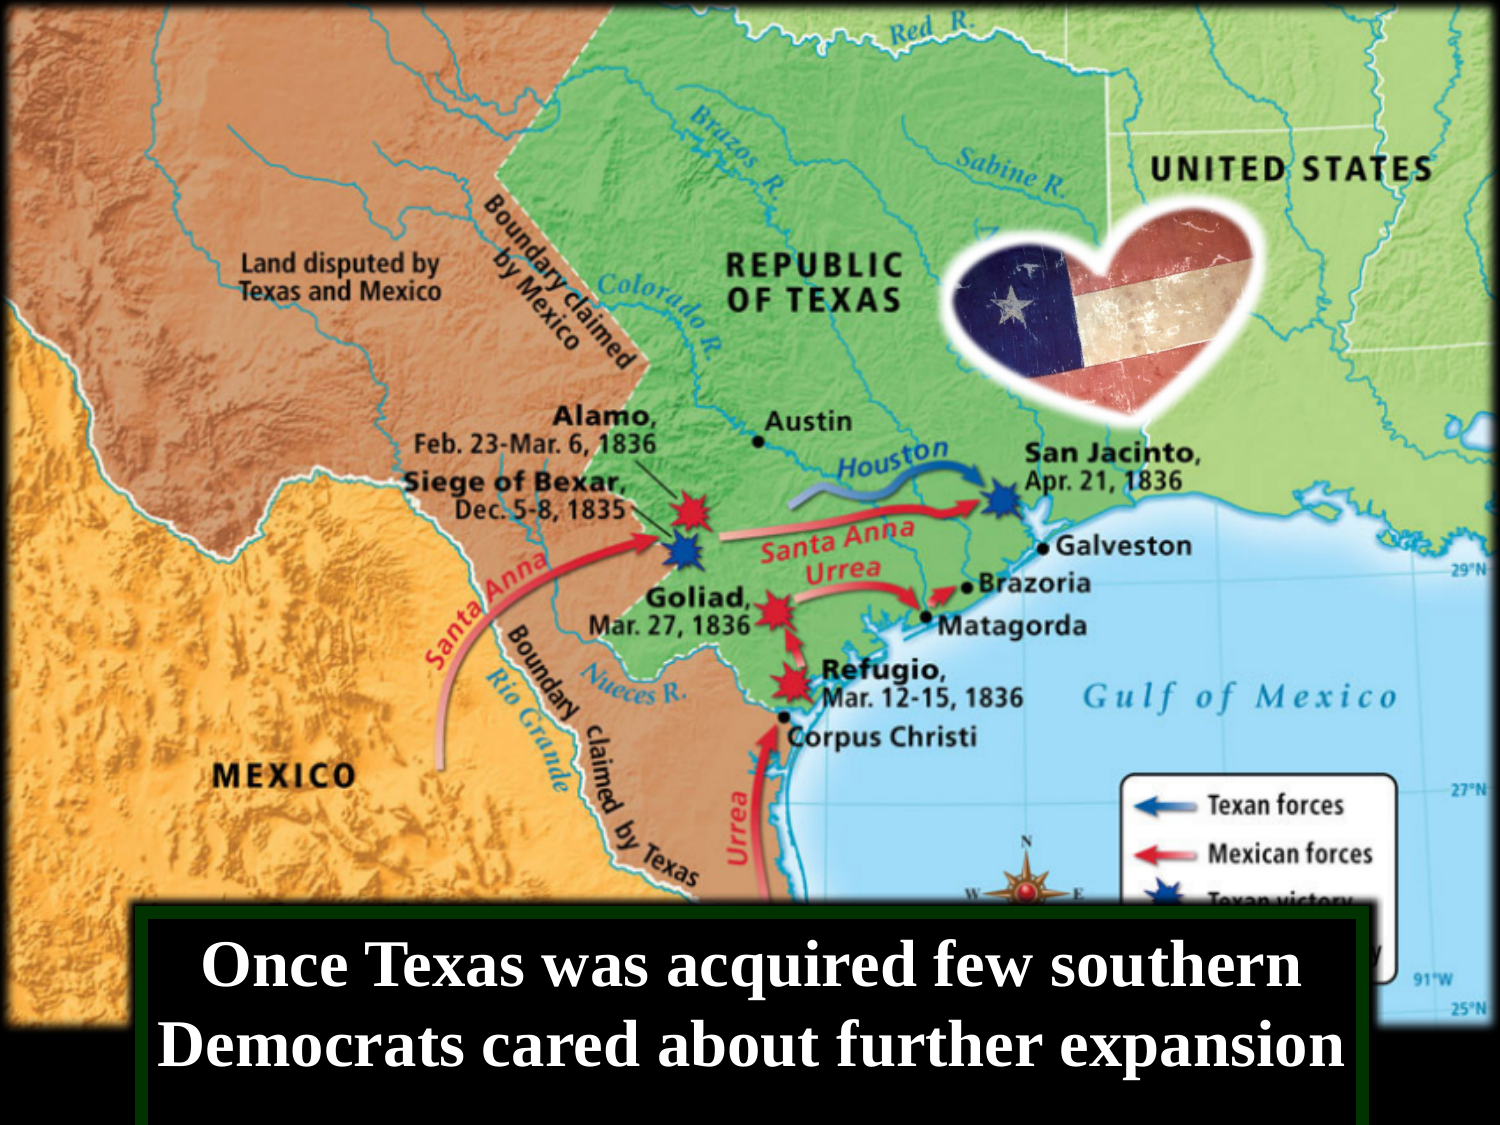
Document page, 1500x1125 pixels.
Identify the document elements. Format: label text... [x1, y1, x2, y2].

text_box Once Texas was acquired few southern Democrats cared about further expansion [141, 1042, 1363, 1125]
picture [0, 0, 1500, 1034]
